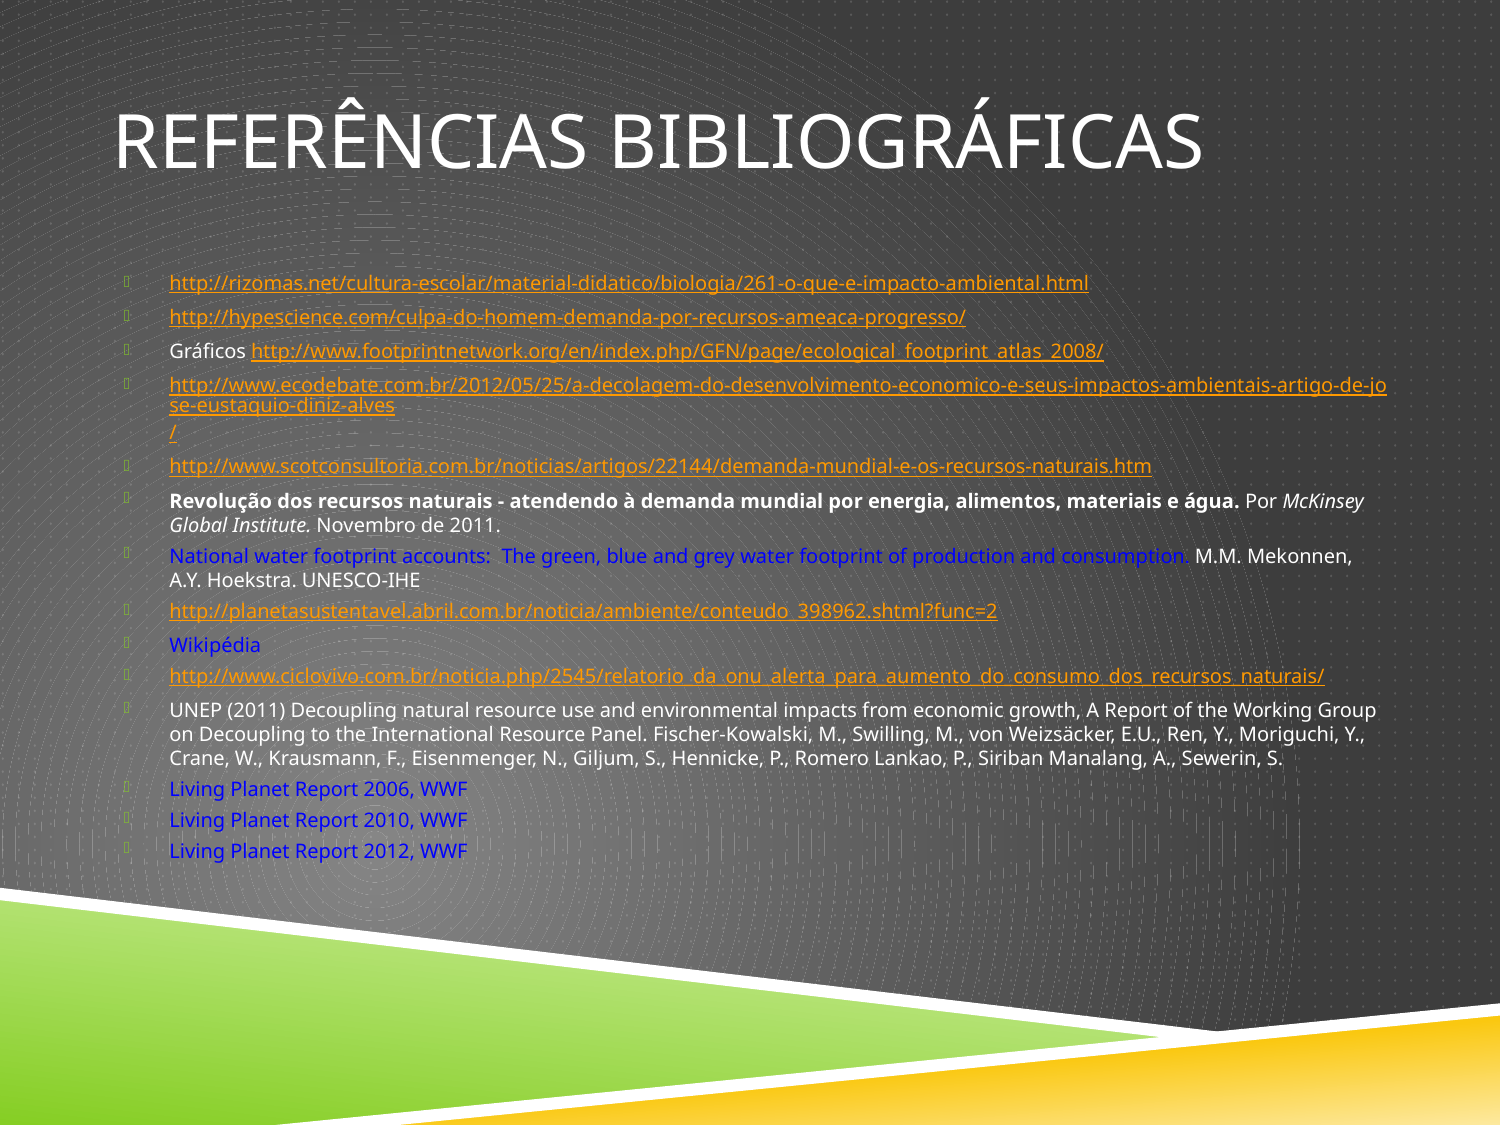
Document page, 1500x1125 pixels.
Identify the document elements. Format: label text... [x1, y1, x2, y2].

list http://rizomas.net/cultura-escolar/material-didatico/biologia/261-o-que-e-impacto-ambiental.html http://hypescience.com/culpa-do-homem-demanda-por-recursos-ameaca-progresso/ Gráficos http://www.footprintnetwork.org/en/index.php/GFN/page/ecological_footprint_atlas_2008/ http://www.ecodebate.com.br/2012/05/25/a-decolagem-do-desenvolvimento-economico-e-seus-impactos-ambientais-artigo-de-jose-eustaquio-diniz-alves/ http://www.scotconsultoria.com.br/noticias/artigos/22144/demanda-mundial-e-os-recursos-naturais.htm Revolução dos recursos naturais - atendendo à demanda mundial por energia, alimentos, materiais e água. Por McKinsey Global Institute. Novembro de 2011. National water footprint accounts: The green, blue and grey water footprint of production and consumption. M.M. Mekonnen, A.Y. Hoekstra. UNESCO-IHE http://planetasustentavel.abril.com.br/noticia/ambiente/conteudo_398962.shtml?func=2 Wikipédia http://www.ciclovivo.com.br/noticia.php/2545/relatorio_da_onu_alerta_para_aumento_do_consumo_dos_recursos_naturais/ UNEP (2011) Decoupling natural resource use and environmental impacts from economic growth, A Report of the Working Group on Decoupling to the International Resource Panel. Fischer-Kowalski, M., Swilling, M., von Weizsäcker, E.U., Ren, Y., Moriguchi, Y., Crane, W., Krausmann, F., Eisenmenger, N., Giljum, S., Hennicke, P., Romero Lankao, P., Siriban Manalang, A., Sewerin, S. Living Planet Report 2006, WWF Living Planet Report 2010, WWF Living Planet Report 2012, WWF [112, 262, 1388, 875]
title Referências Bibliográficas [112, 45, 1388, 233]
